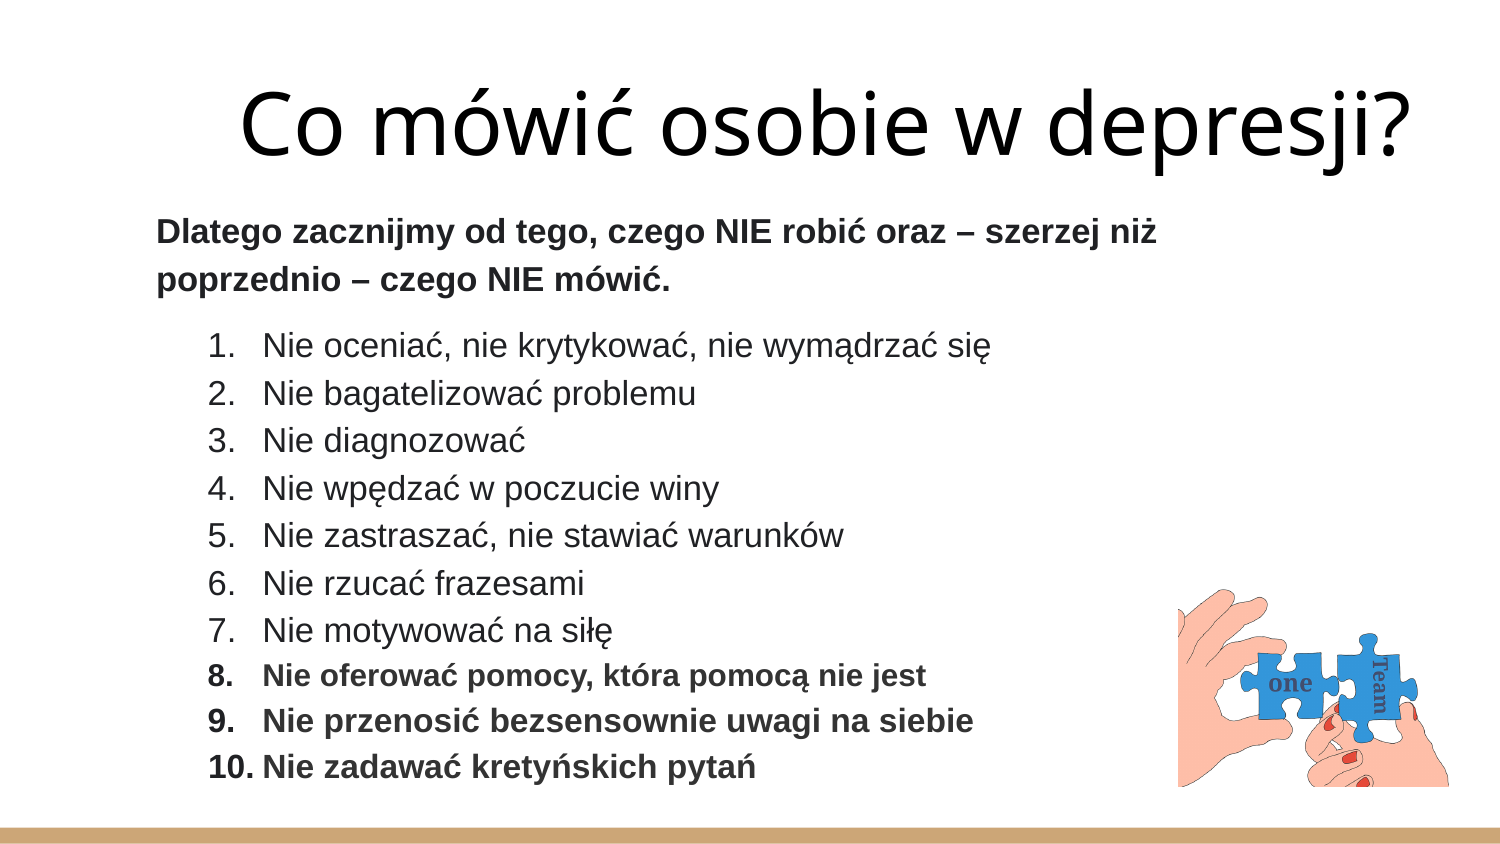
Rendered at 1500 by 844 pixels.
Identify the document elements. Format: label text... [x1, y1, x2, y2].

title Co mówić osobie w depresji? [125, 51, 1500, 189]
picture [1178, 516, 1450, 788]
list Dlatego zacznijmy od tego, czego NIE robić oraz – szerzej niż poprzednio – czego NIE mówić. Nie oceniać, nie krytykować, nie wymądrzać się Nie bagatelizować problemu Nie diagnozować Nie wpędzać w poczucie winy Nie zastraszać, nie stawiać warunków Nie rzucać frazesami Nie motywować na siłę Nie oferować pomocy, która pomocą nie jest Nie przenosić bezsensownie uwagi na siebie Nie zadawać kretyńskich pytań [141, 188, 1321, 823]
